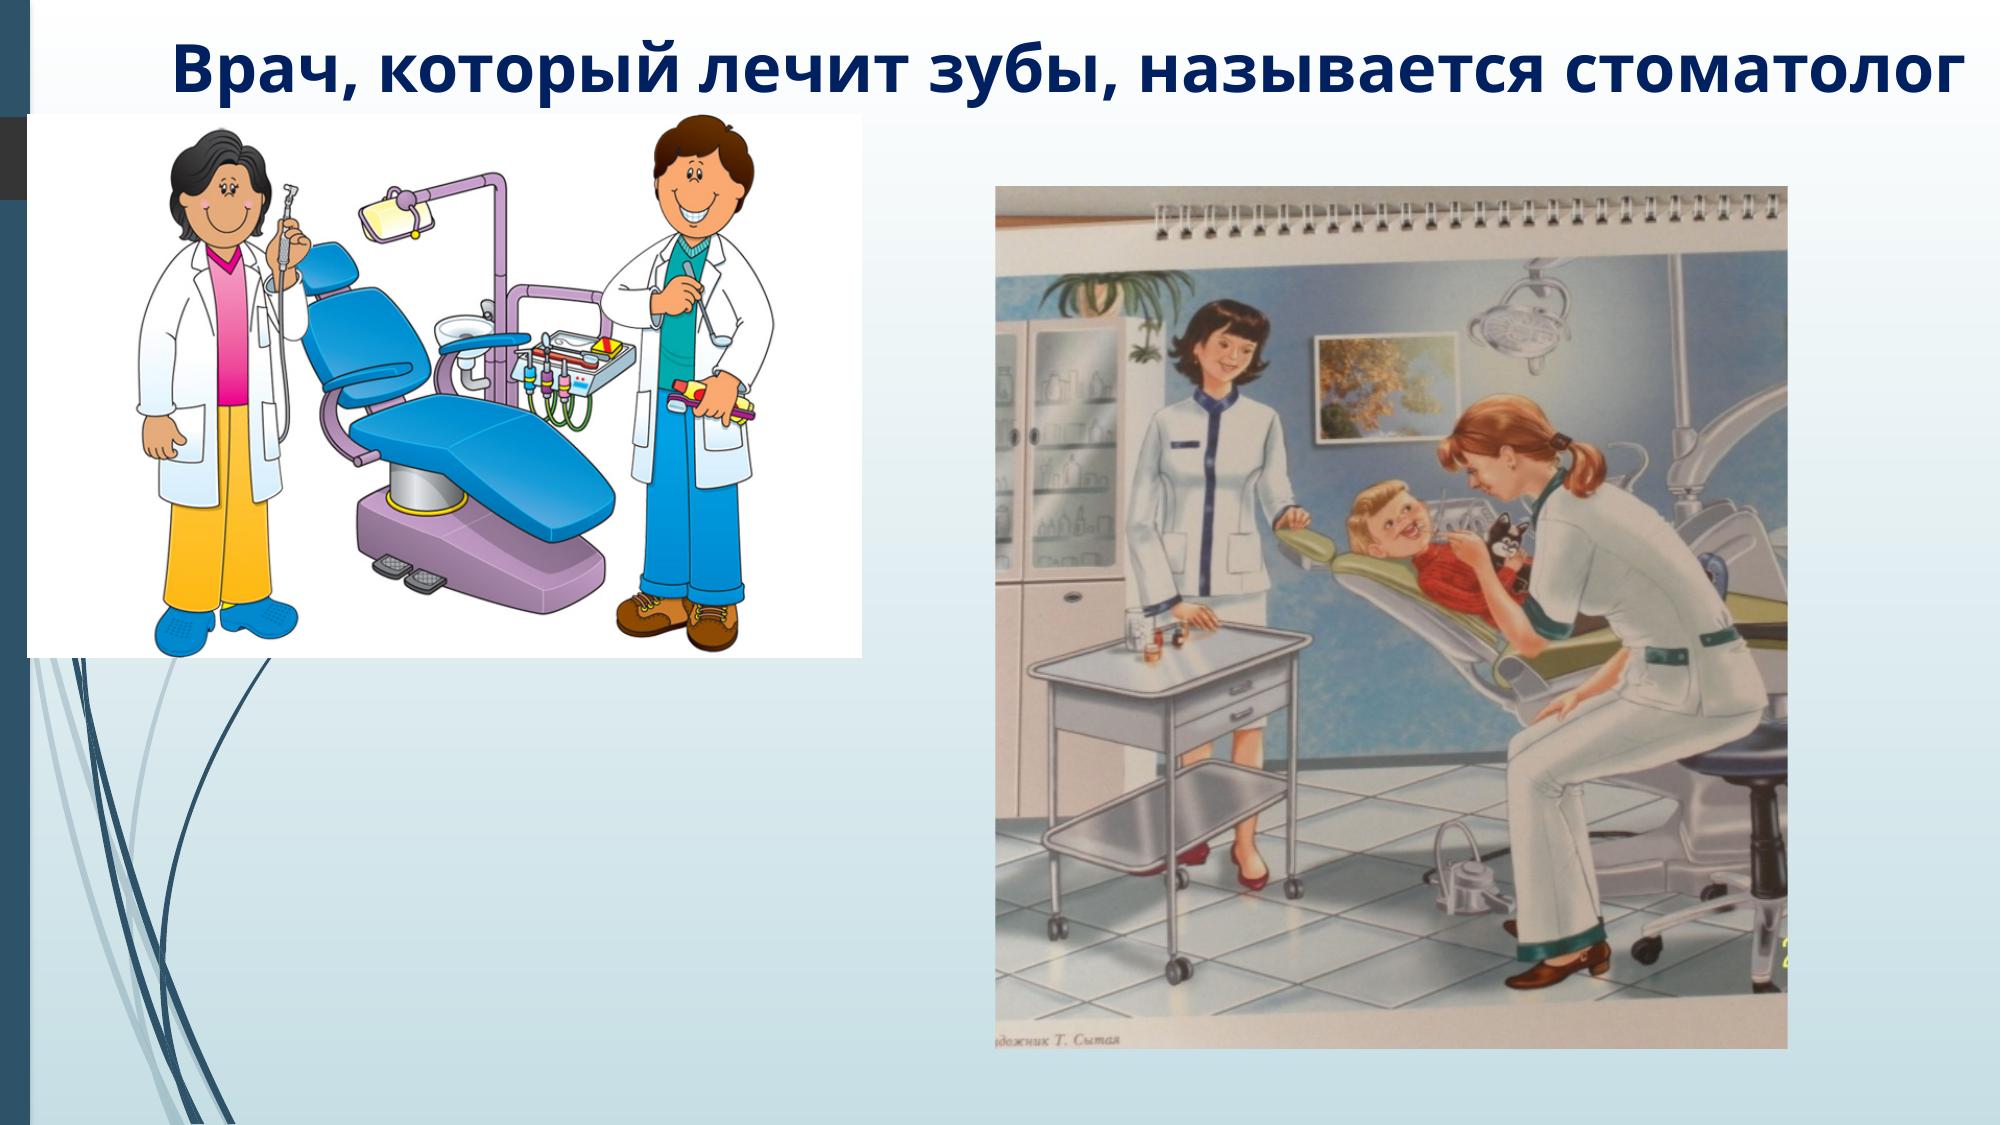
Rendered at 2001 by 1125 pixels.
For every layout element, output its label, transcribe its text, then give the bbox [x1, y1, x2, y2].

text_box Врач, который лечит зубы, называется стоматолог [155, 18, 2000, 114]
picture [995, 186, 1788, 1064]
picture [27, 114, 862, 659]
